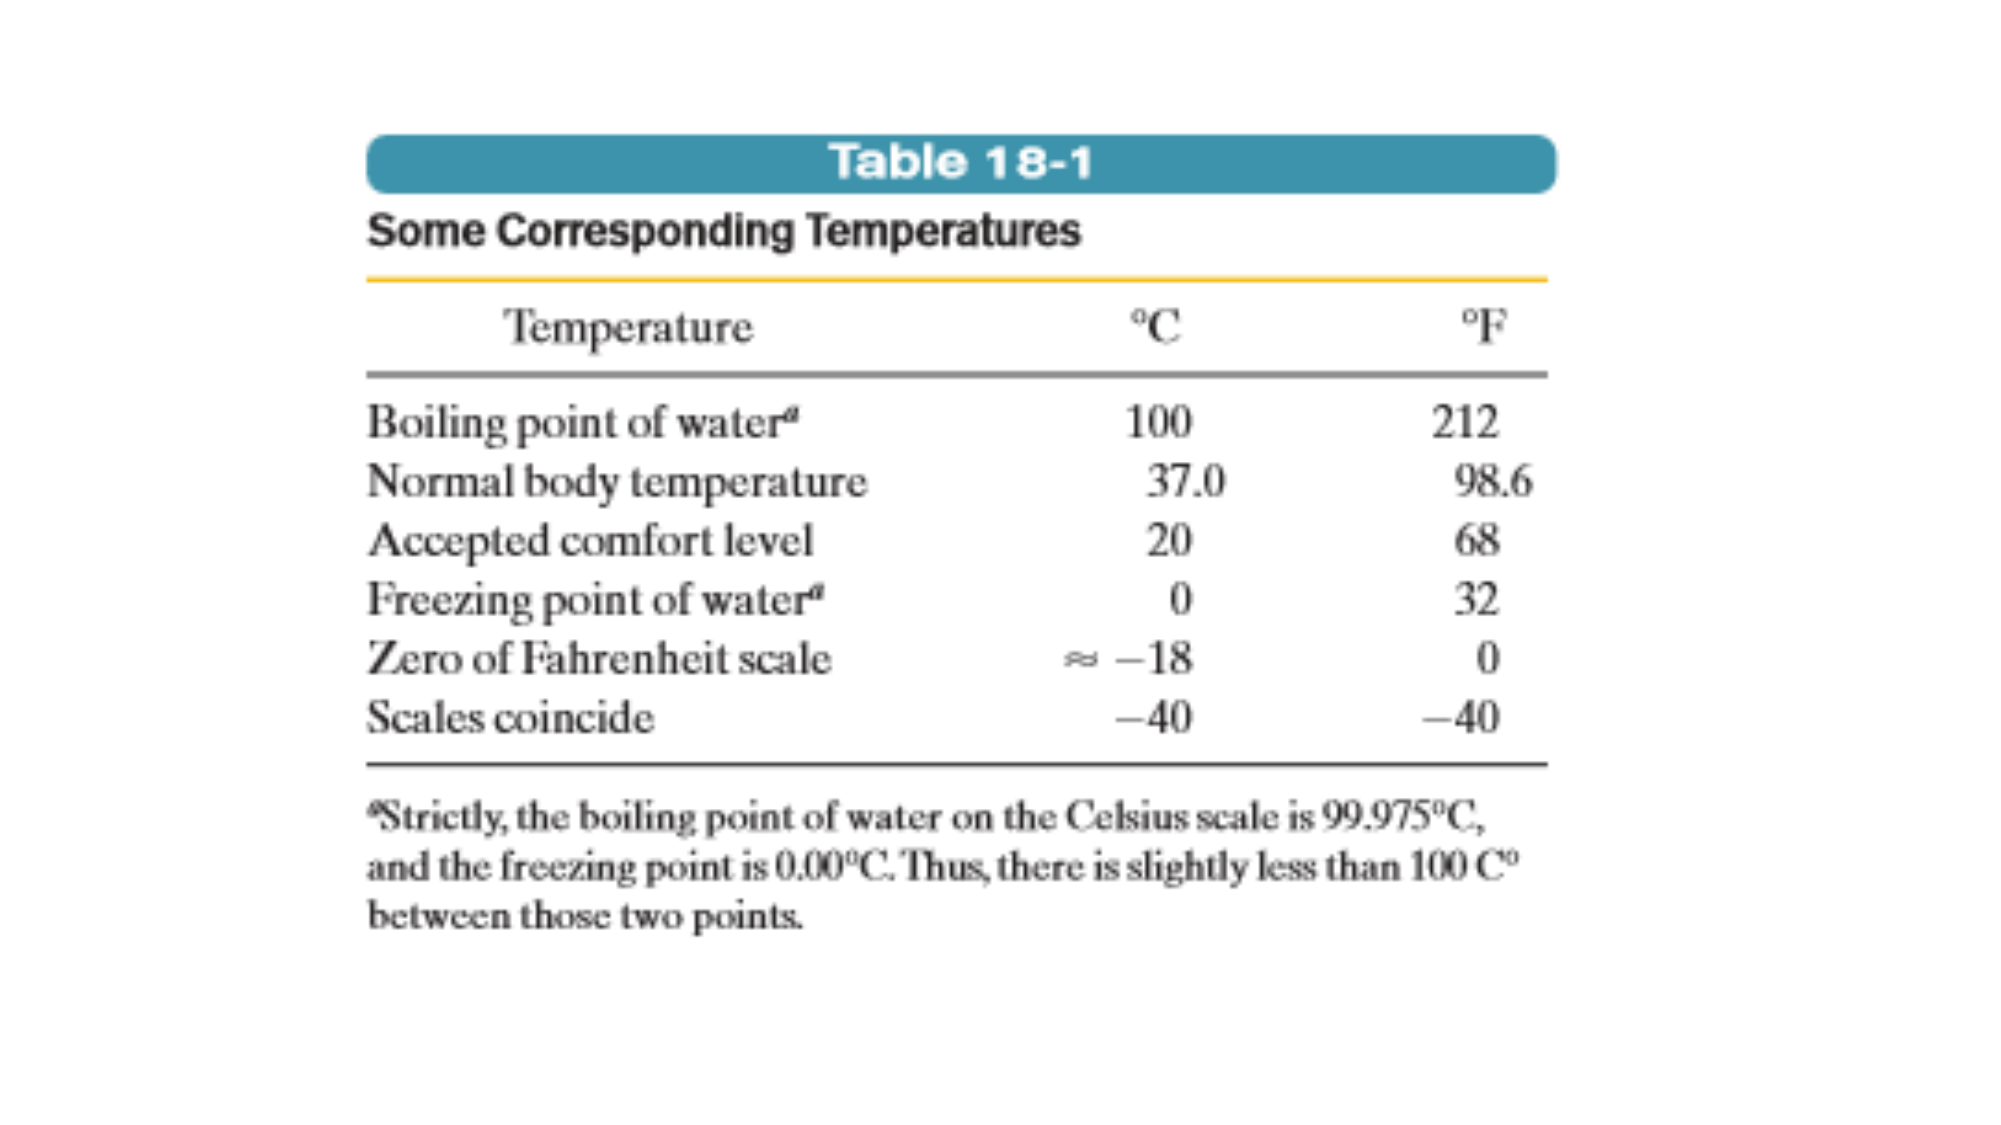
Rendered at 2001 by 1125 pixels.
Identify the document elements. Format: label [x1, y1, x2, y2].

picture [305, 77, 1623, 989]
